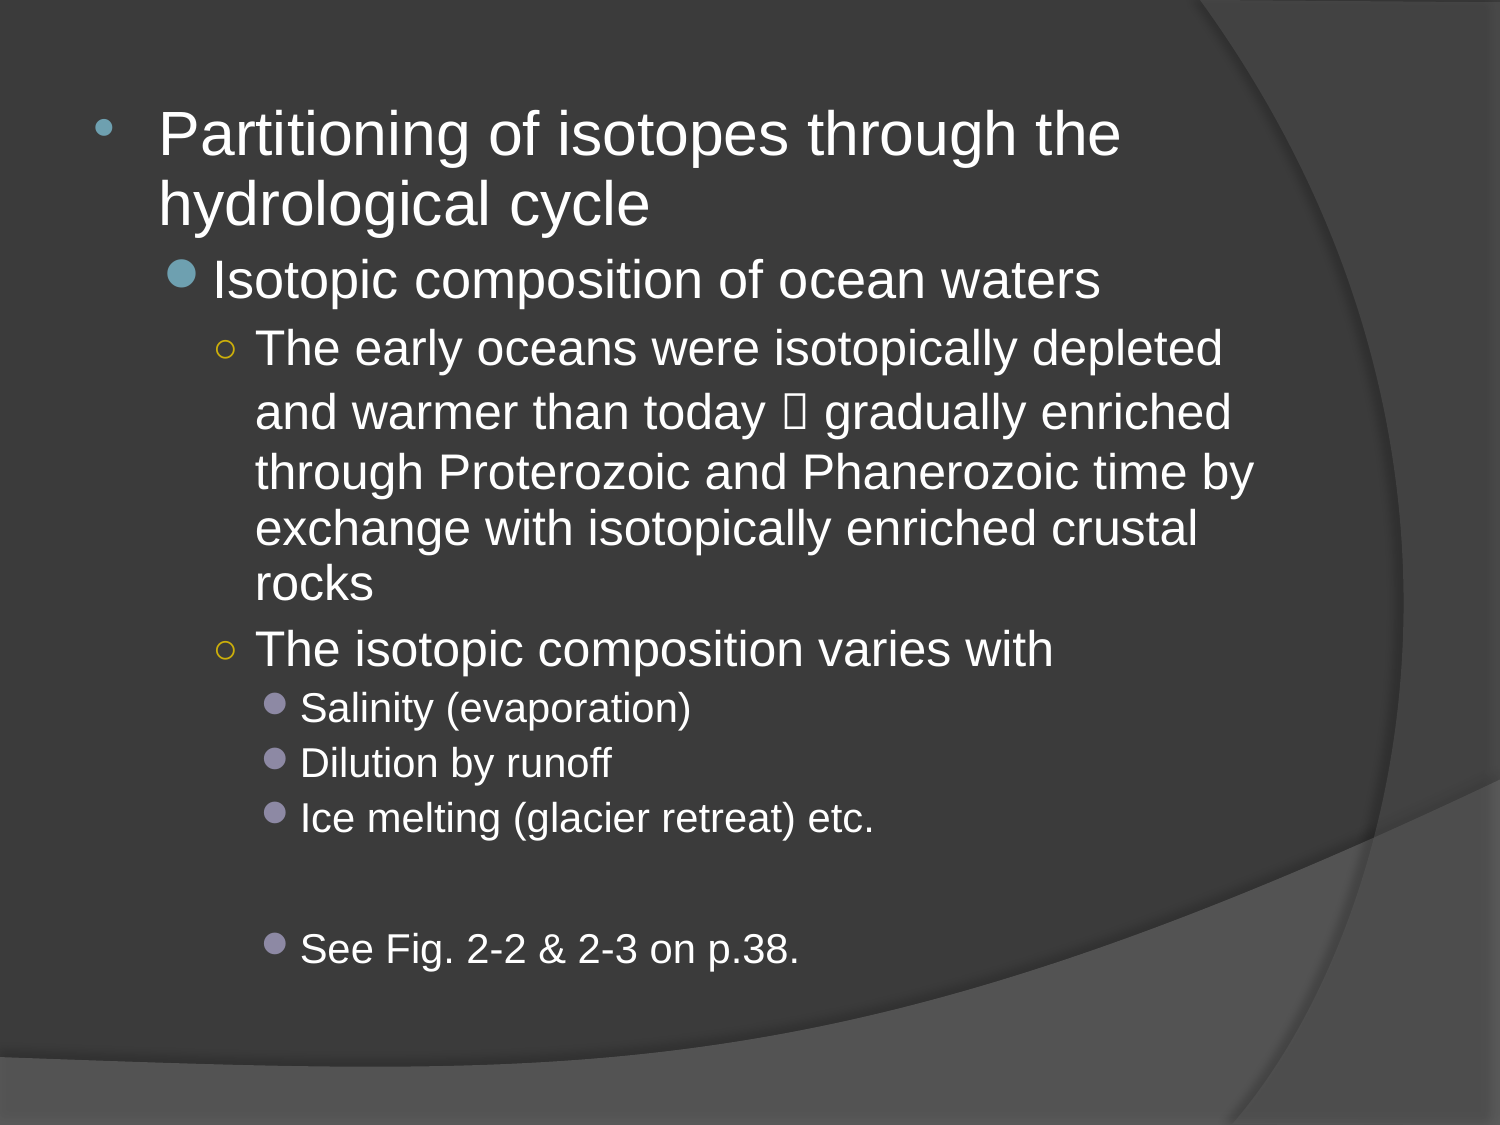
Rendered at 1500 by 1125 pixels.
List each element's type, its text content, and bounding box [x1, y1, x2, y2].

list Partitioning of isotopes through the hydrological cycle Isotopic composition of ocean waters The early oceans were isotopically depleted and warmer than today  gradually enriched through Proterozoic and Phanerozoic time by exchange with isotopically enriched crustal rocks The isotopic composition varies with Salinity (evaporation) Dilution by runoff Ice melting (glacier retreat) etc. See Fig. 2-2 & 2-3 on p.38. [75, 91, 1300, 1071]
